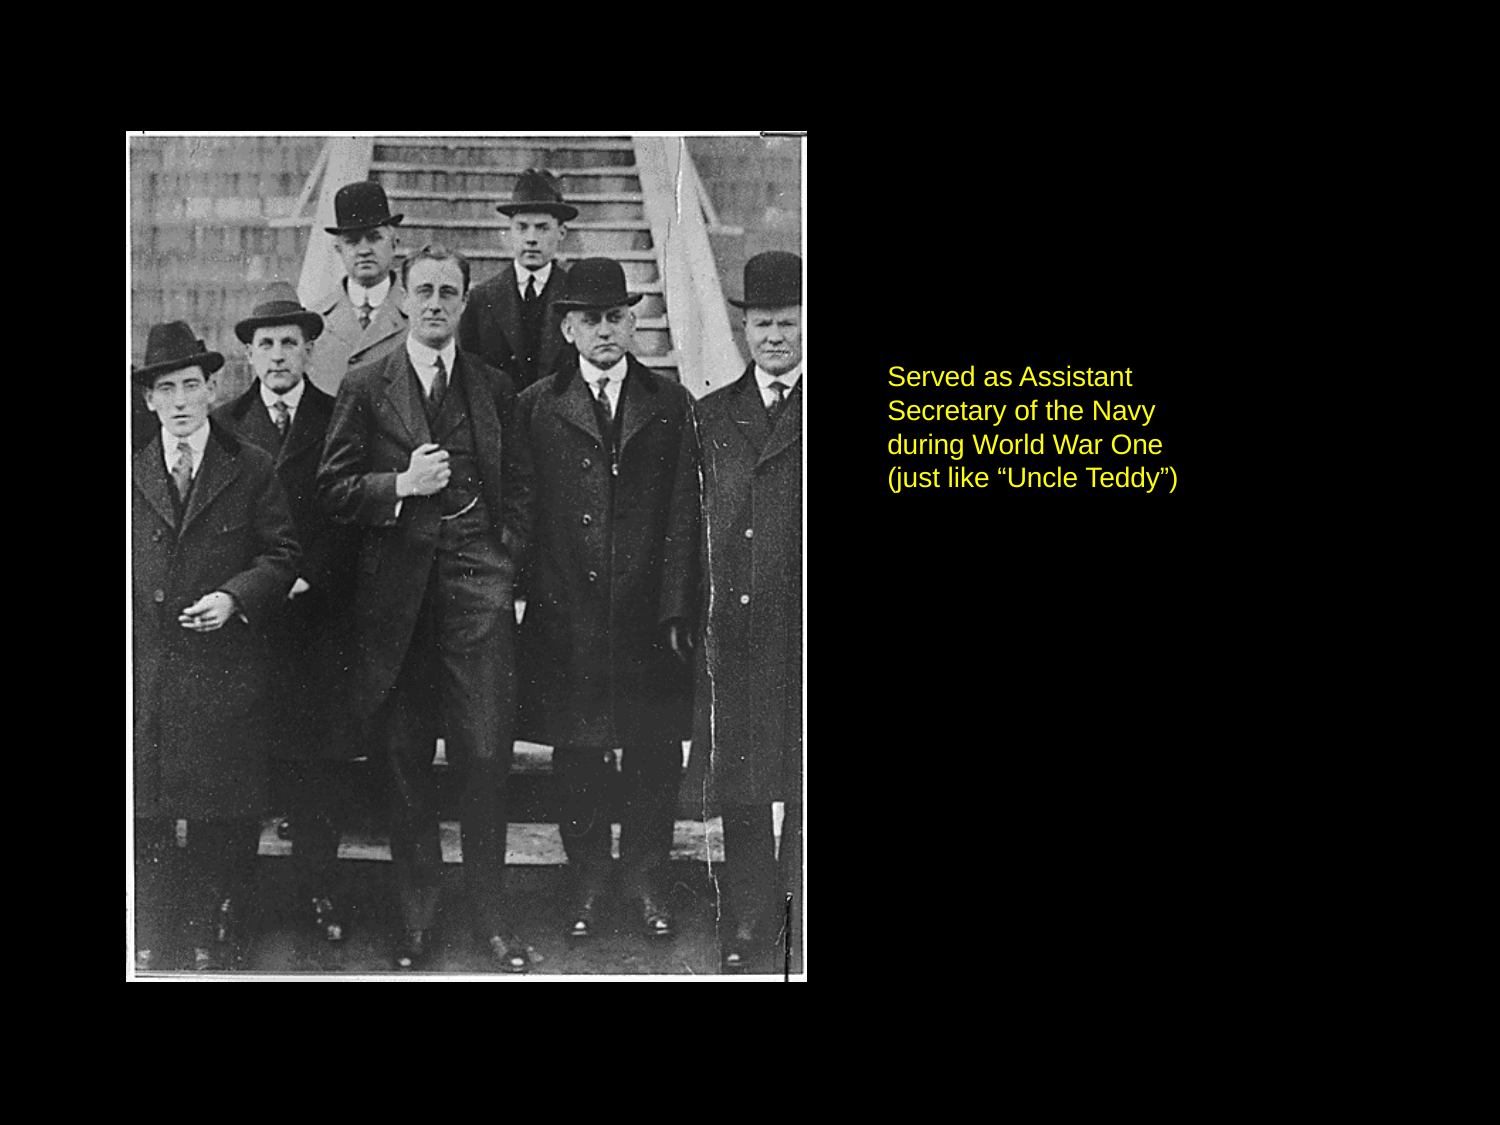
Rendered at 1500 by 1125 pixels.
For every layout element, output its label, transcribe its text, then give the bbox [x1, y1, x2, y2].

text_box Served as Assistant Secretary of the Navy during World War One (just like “Uncle Teddy”) [872, 351, 1194, 501]
picture [125, 131, 807, 983]
